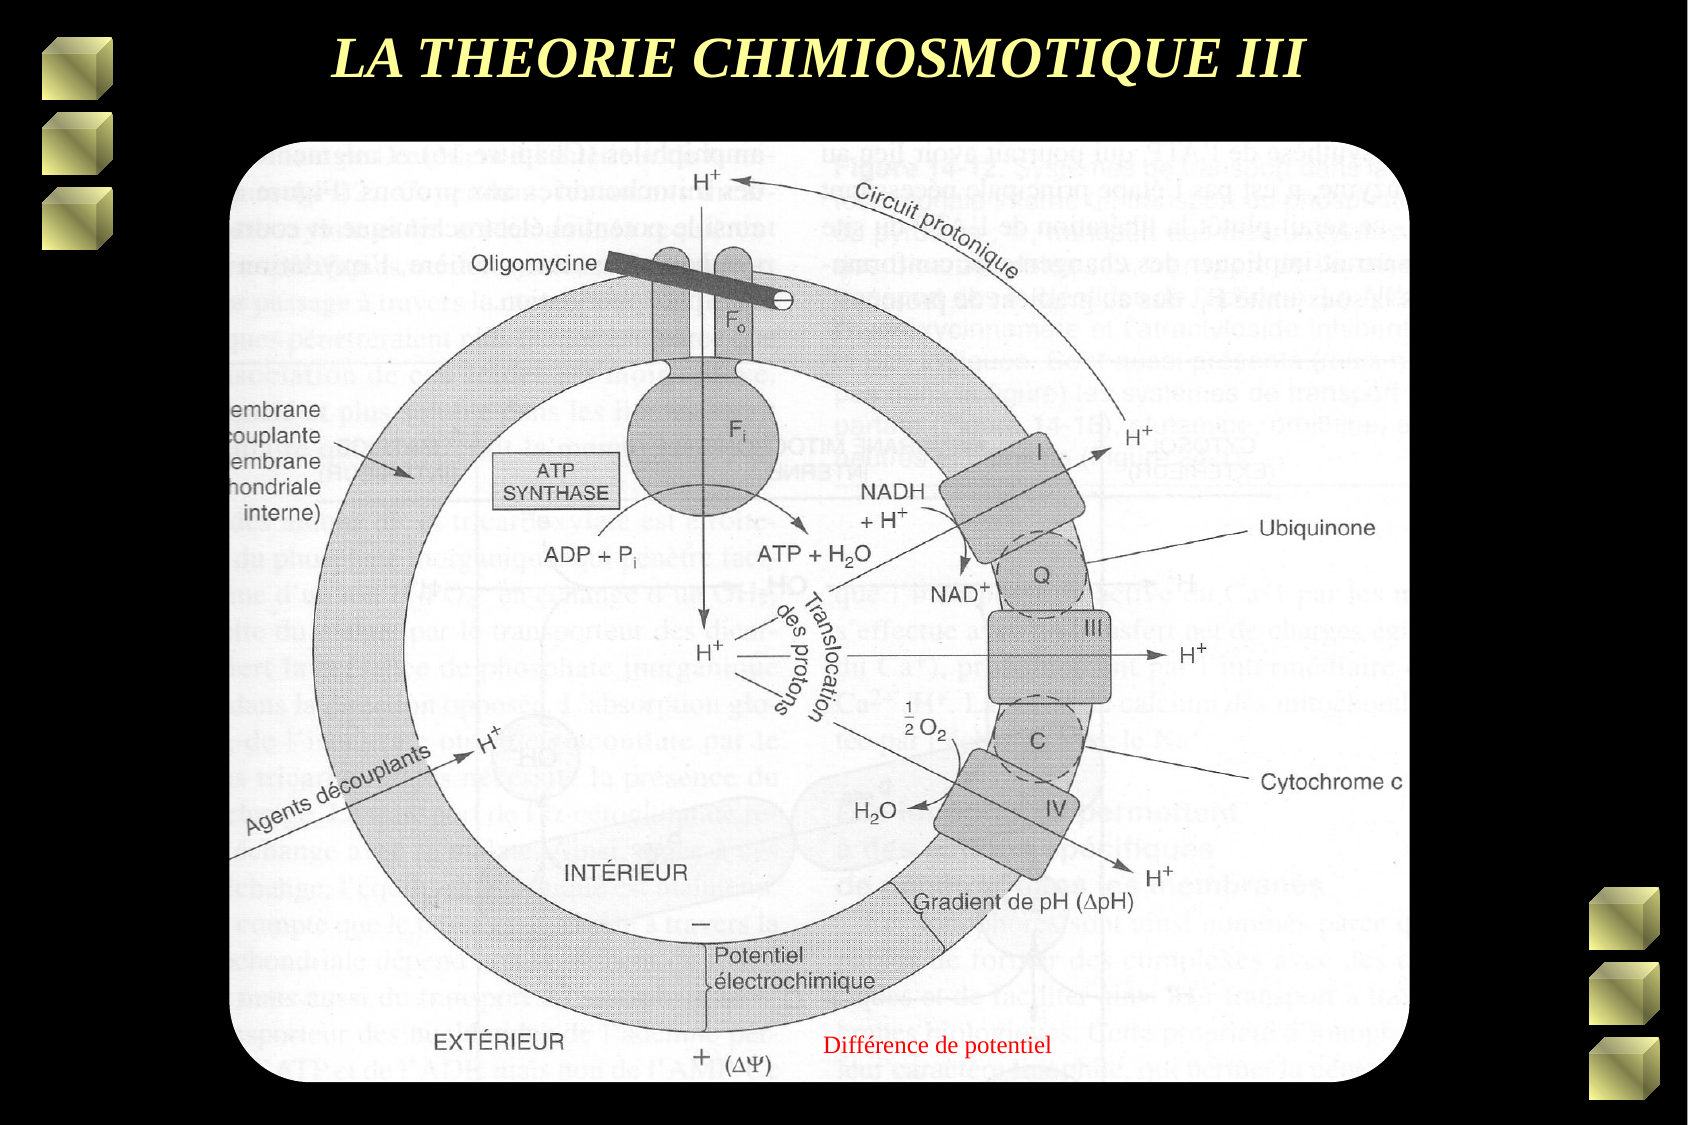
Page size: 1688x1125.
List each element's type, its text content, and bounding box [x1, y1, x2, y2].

title LA THEORIE CHIMIOSMOTIQUE III [217, 6, 1435, 103]
picture [229, 141, 1410, 1083]
